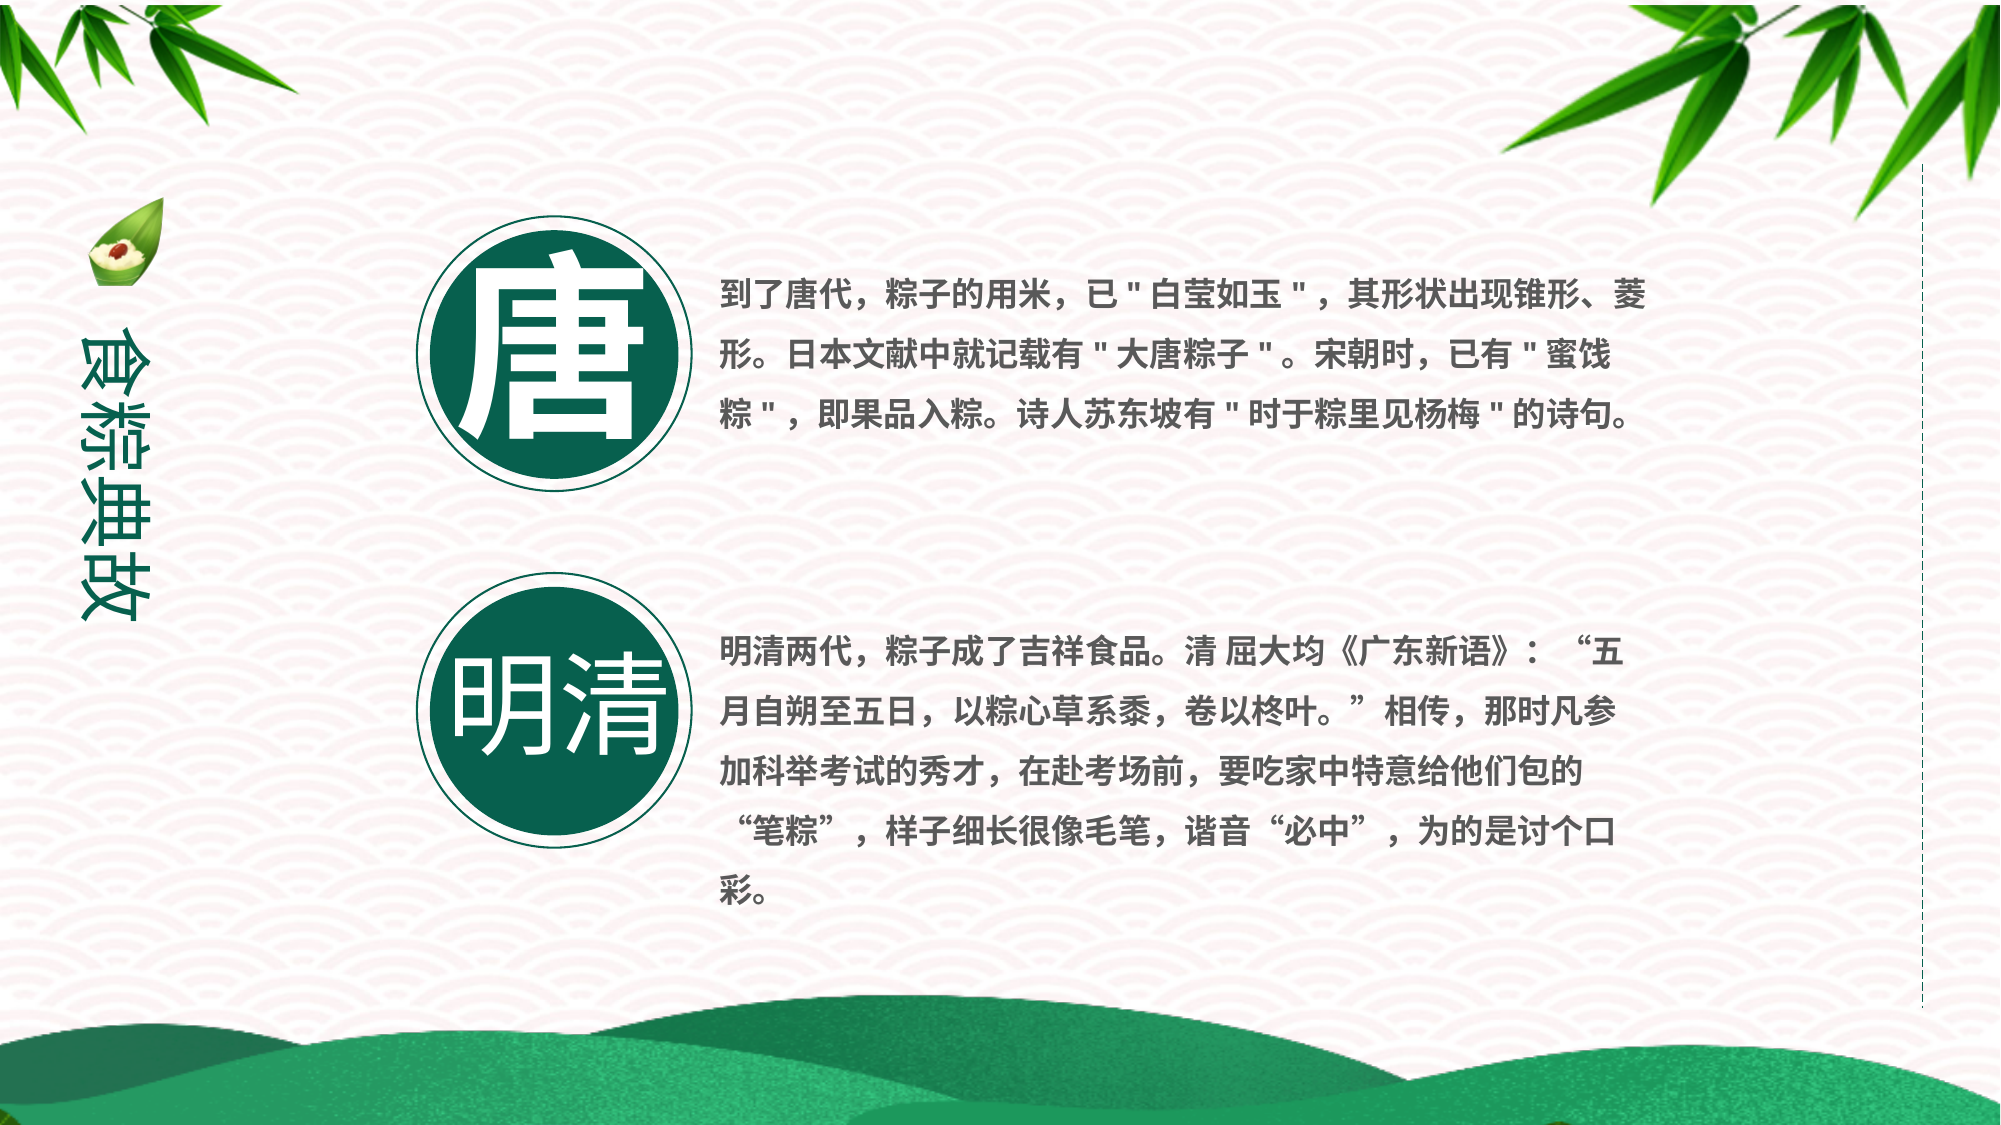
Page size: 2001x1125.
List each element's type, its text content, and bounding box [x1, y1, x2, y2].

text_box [416, 572, 692, 848]
text_box 食粽典故 [48, 310, 170, 688]
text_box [416, 213, 692, 492]
text_box 到了唐代，粽子的用米，已"白莹如玉"，其形状出现锥形、菱形。日本文献中就记载有"大唐粽子"。宋朝时，已有"蜜饯粽"，即果品入粽。诗人苏东坡有"时于粽里见杨梅"的诗句。 [704, 246, 1663, 441]
text_box 明清两代，粽子成了吉祥食品。清 屈大均《广东新语》：“五月自朔至五日，以粽心草系黍，卷以柊叶。”相传，那时凡参加科举考试的秀才，在赴考场前，要吃家中特意给他们包的“笔粽”，样子细长很像毛笔，谐音“必中”，为的是讨个口彩。 [704, 602, 1663, 917]
picture [0, 0, 2001, 1125]
